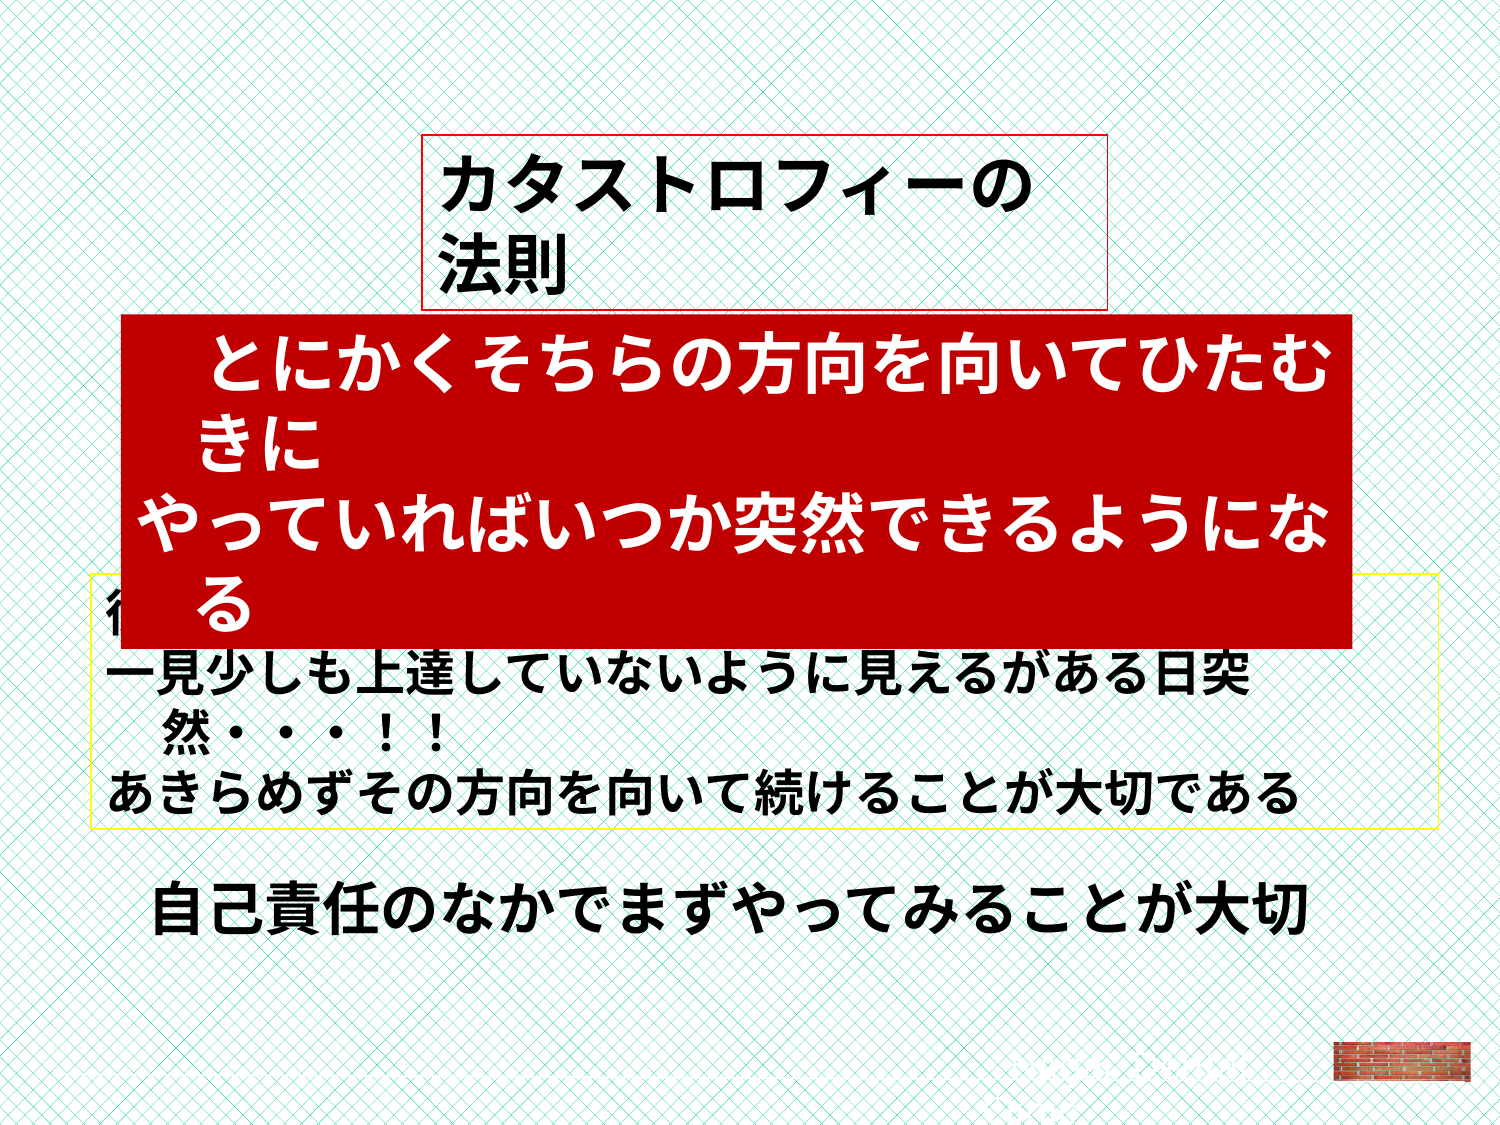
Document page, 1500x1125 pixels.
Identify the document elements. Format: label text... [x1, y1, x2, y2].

text_box 徐々にできるのではなく、突然できるようになる 一見少しも上達していないように見えるがある日突然・・・！！ あきらめずその方向を向いて続けることが大切である [90, 574, 1439, 829]
text_box カタストロフィーの法則 [421, 135, 1108, 310]
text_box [64, 1034, 1471, 1096]
text_box 自己責任のなかでまずやってみることが大切 [133, 864, 1325, 950]
text_box とにかくそちらの方向を向いてひたむきに やっていればいつか突然できるようになる [120, 314, 1353, 649]
